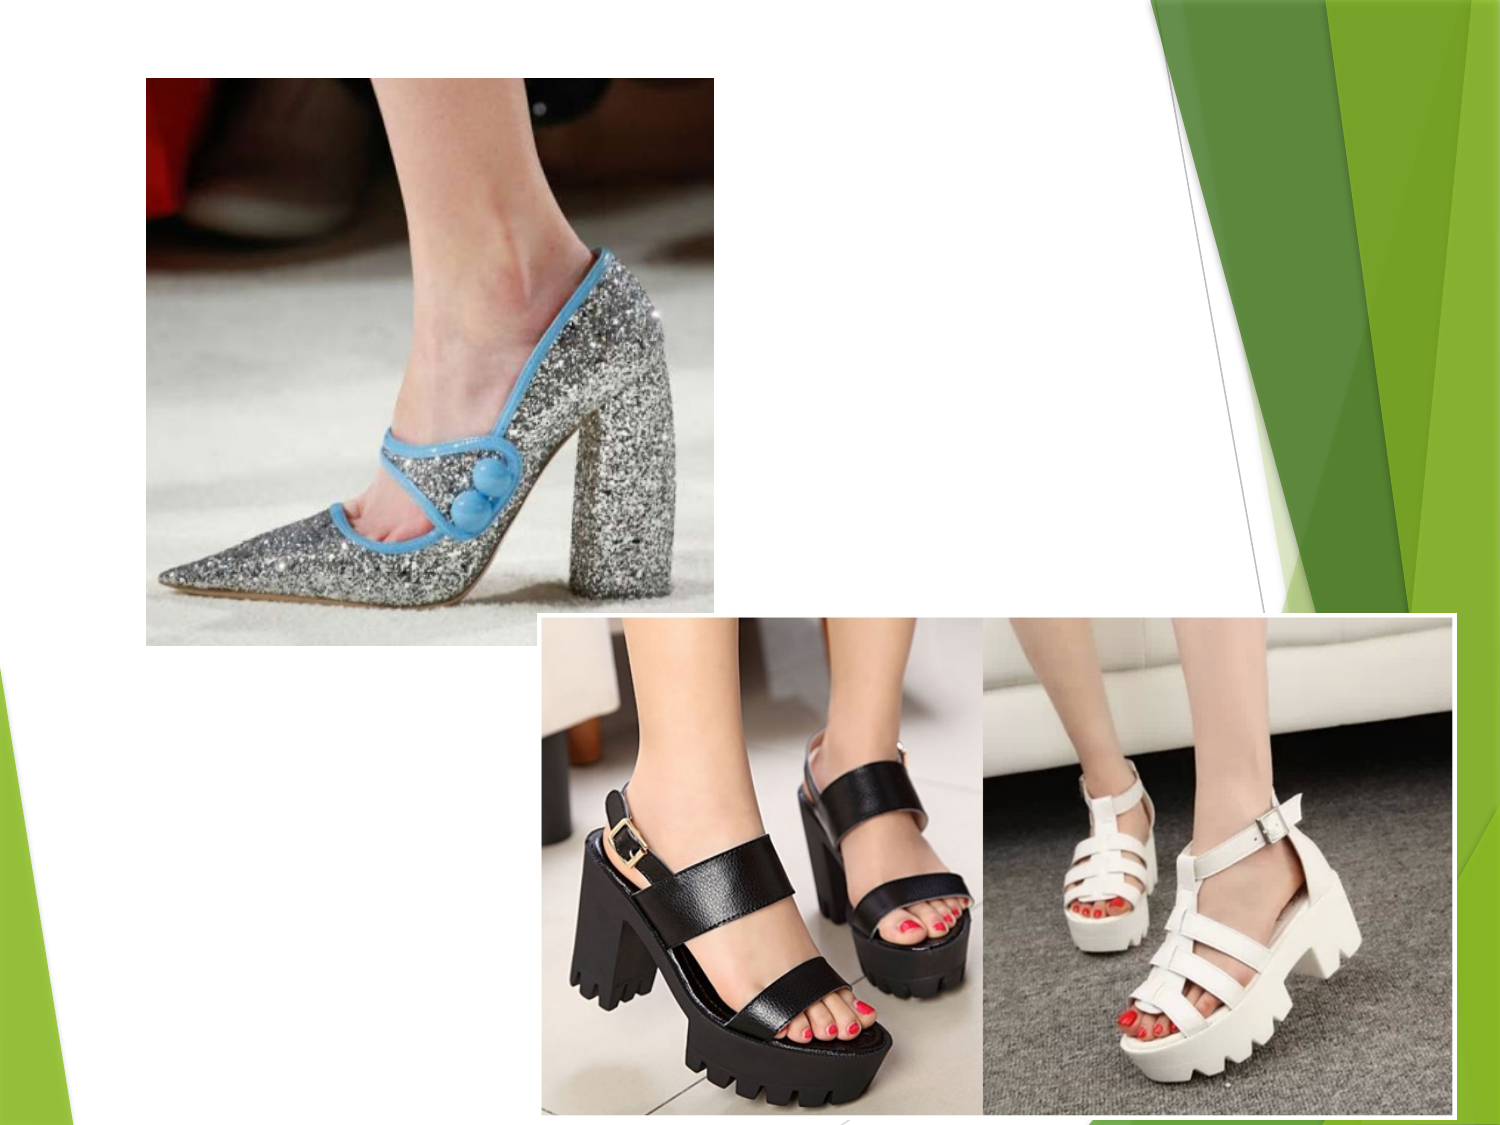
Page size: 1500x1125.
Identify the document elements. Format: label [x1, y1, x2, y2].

picture [145, 77, 1457, 1120]
